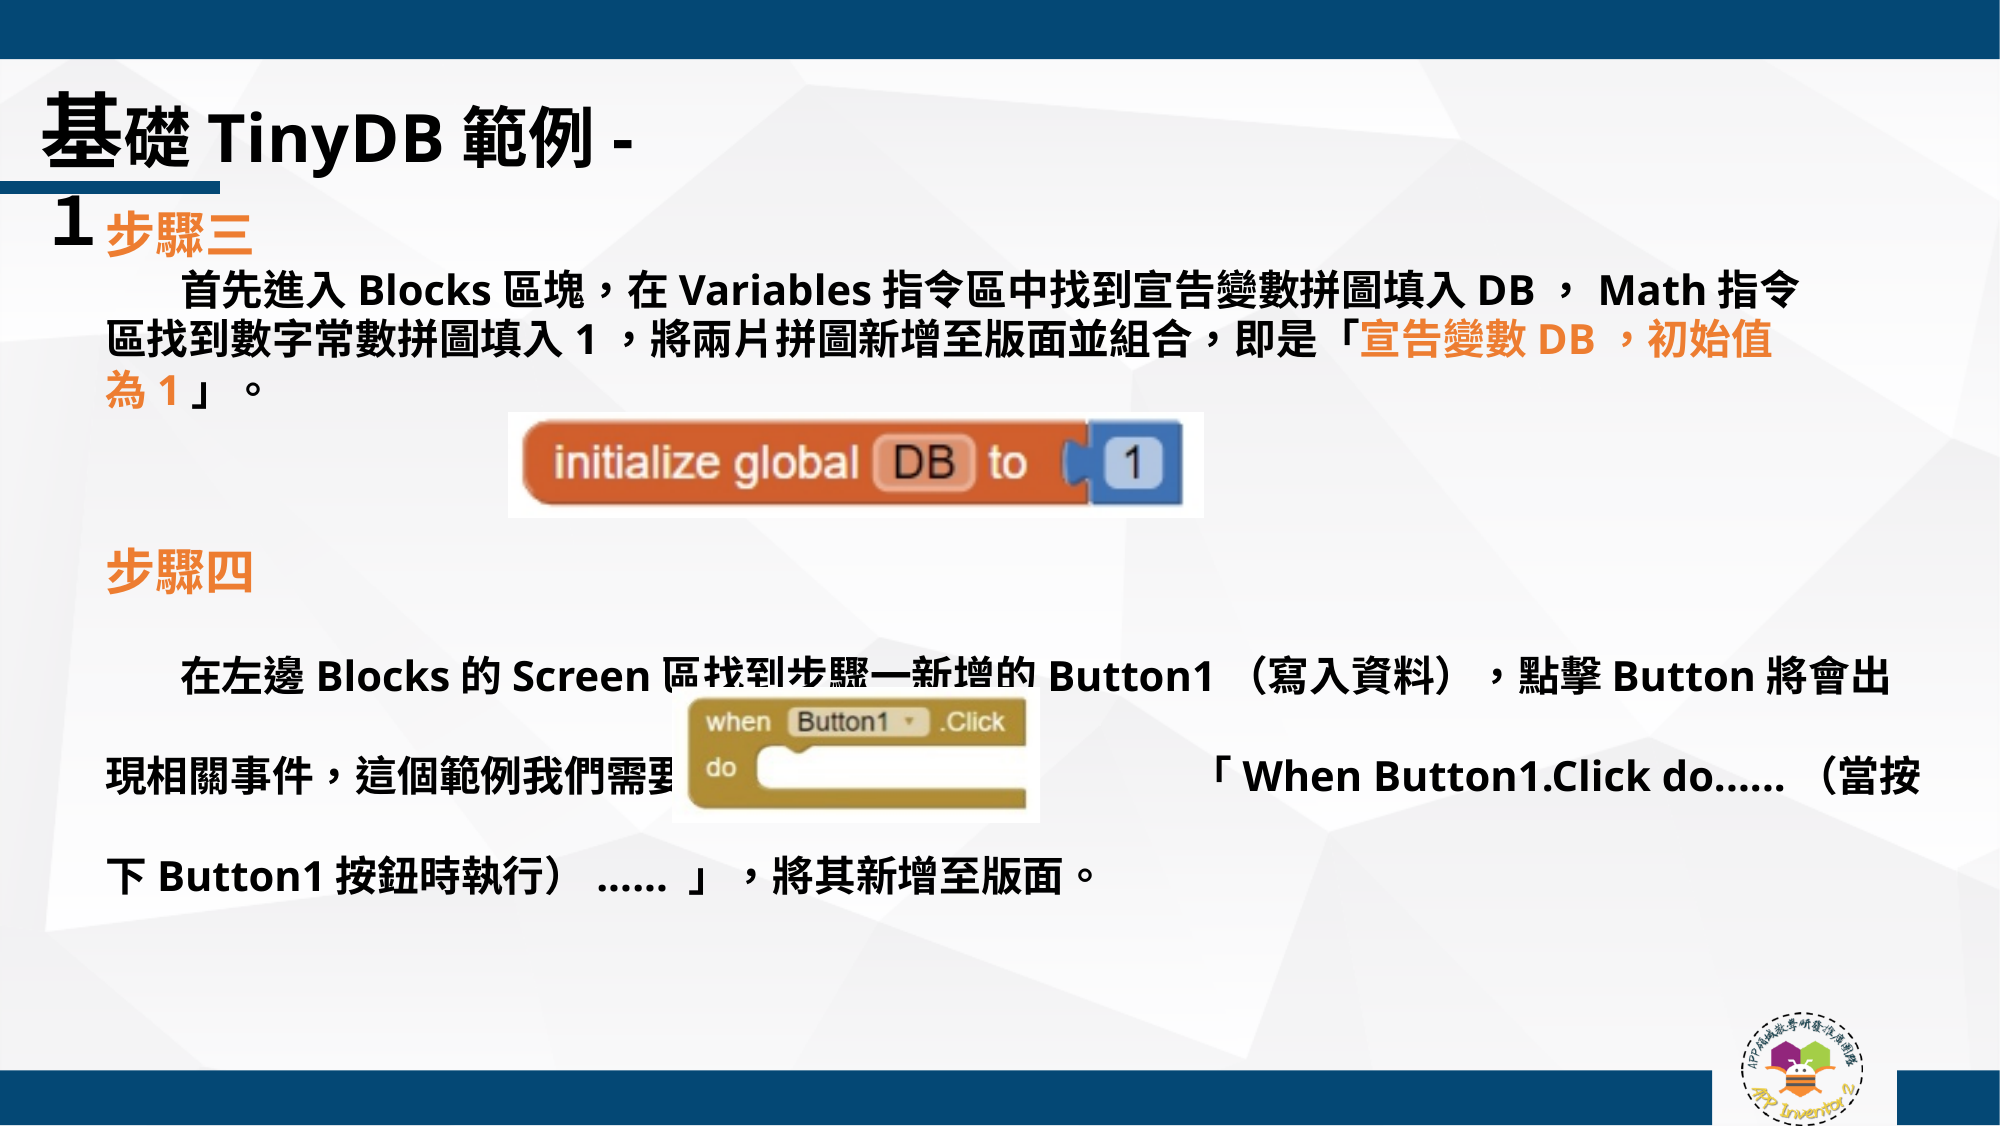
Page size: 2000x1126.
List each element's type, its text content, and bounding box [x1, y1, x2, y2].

text_box 基礎TinyDB範例-１ [25, 71, 666, 187]
text_box 步驟四 在左邊Blocks的Screen區找到步驟一新增的Button1（寫入資料），點擊Button將會出現相關事件，這個範例我們需要的是 「When Button1.Click do......（當按下Button1按鈕時執行）...... 」，將其新增至版面。 [90, 532, 1945, 908]
text_box [0, 1069, 1713, 1126]
picture [0, 60, 2000, 1126]
text_box 步驟三 首先進入Blocks區塊，在Variables指令區中找到宣告變數拼圖填入DB，Math指令區找到數字常數拼圖填入1，將兩片拼圖新增至版面並組合，即是「宣告變數DB，初始值為1」。 [90, 195, 1828, 421]
text_box [1896, 1069, 2000, 1126]
text_box [0, 0, 2000, 60]
